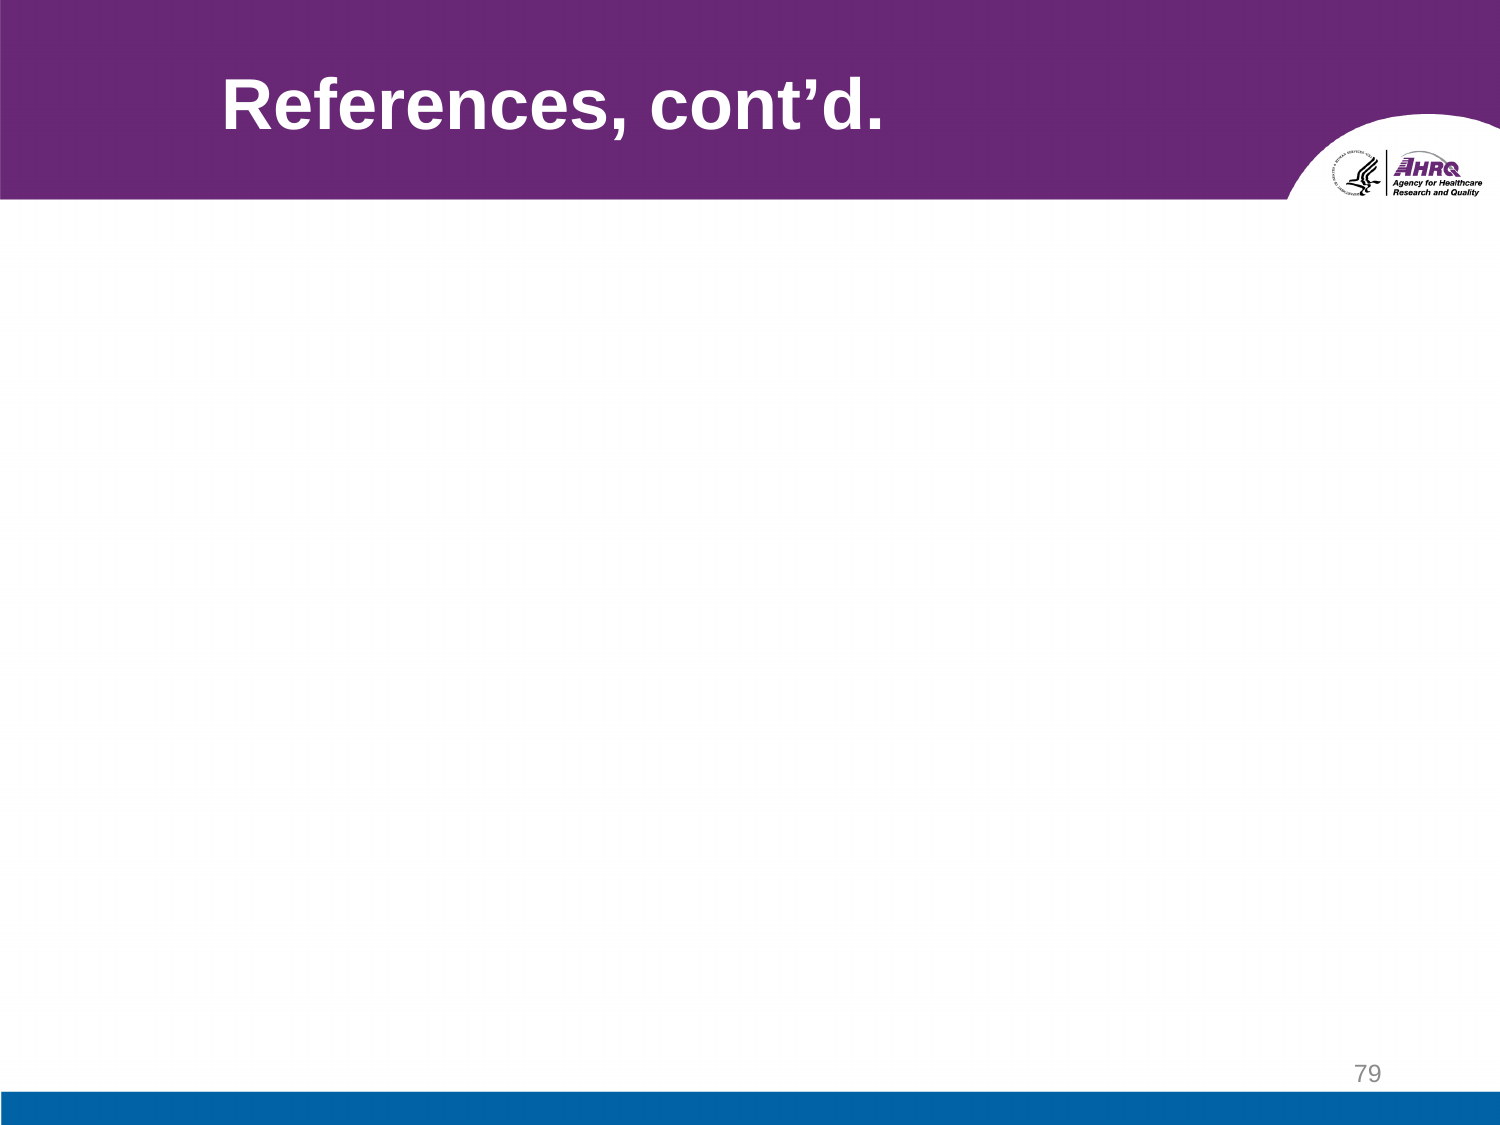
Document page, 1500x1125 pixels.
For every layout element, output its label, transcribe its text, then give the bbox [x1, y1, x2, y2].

picture [0, 0, 1500, 1125]
title References, cont’d. [206, 50, 1294, 152]
slide_number 79 [1059, 1042, 1397, 1103]
